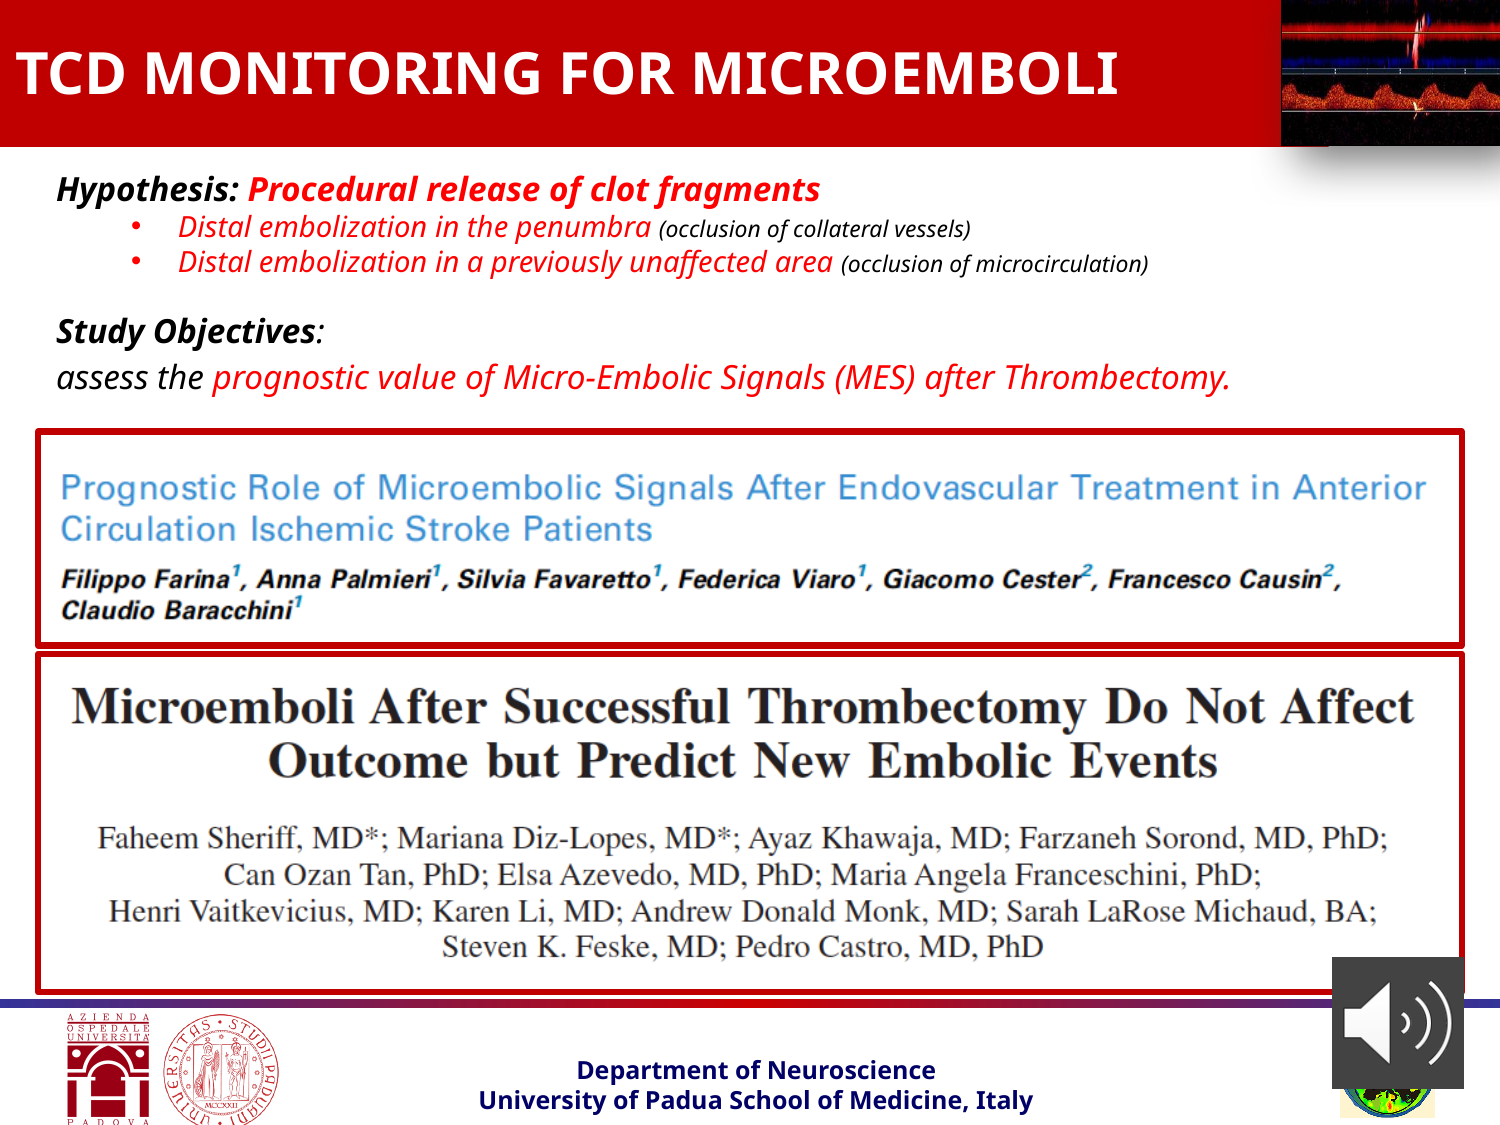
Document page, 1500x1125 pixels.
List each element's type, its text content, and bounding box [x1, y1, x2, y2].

picture [64, 1011, 152, 1125]
picture [159, 1014, 283, 1125]
text_box Hypothesis: Procedural release of clot fragments Distal embolization in the penumbra (occlusion of collateral vessels) Distal embolization in a previously unaffected area (occlusion of microcirculation) [41, 160, 1483, 286]
picture [40, 656, 1465, 1118]
text_box Study Objectives: assess the prognostic value of Micro-Embolic Signals (MES) after Thrombectomy. [41, 302, 1500, 421]
picture [40, 434, 1459, 643]
title TCD MONITORING FOR MICROEMBOLI [0, 0, 1274, 147]
picture [1281, 0, 1500, 146]
